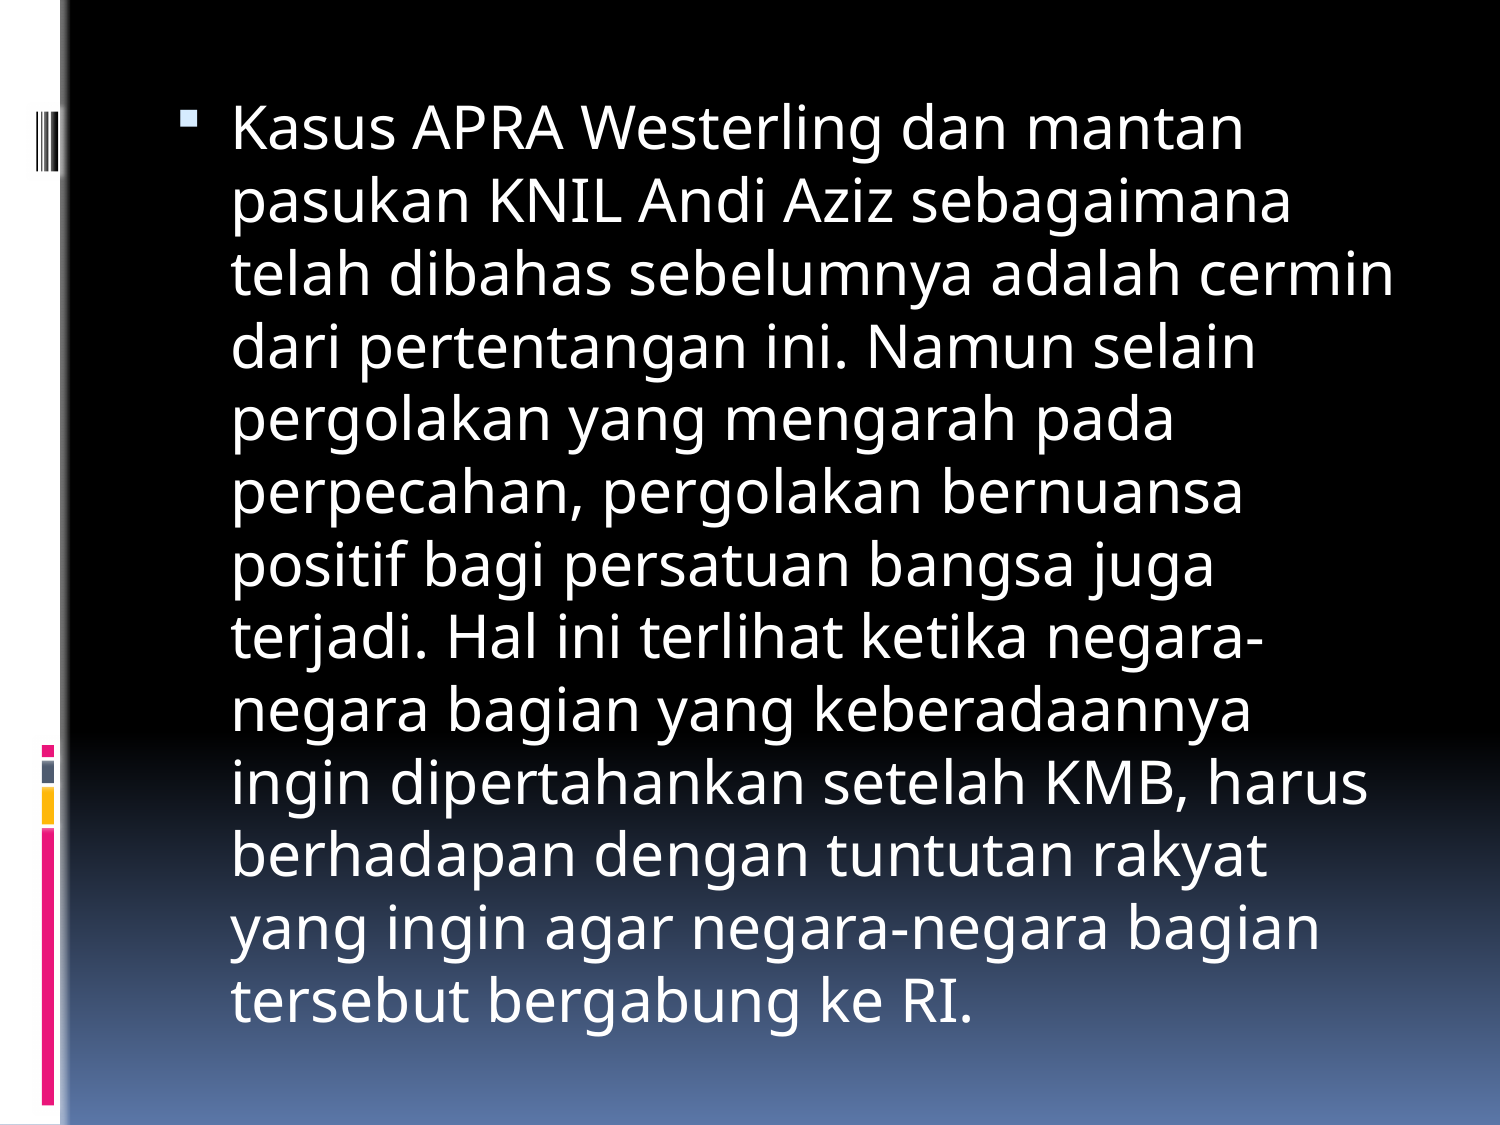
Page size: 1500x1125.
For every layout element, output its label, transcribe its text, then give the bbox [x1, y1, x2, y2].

list Kasus APRA Westerling dan mantan pasukan KNIL Andi Aziz sebagaimana telah dibahas sebelumnya adalah cermin dari pertentangan ini. Namun selain pergolakan yang mengarah pada perpecahan, pergolakan bernuansa positif bagi persatuan bangsa juga terjadi. Hal ini terlihat ketika negara-negara bagian yang keberadaannya ingin dipertahankan setelah KMB, harus berhadapan dengan tuntutan rakyat yang ingin agar negara-negara bagian tersebut bergabung ke RI. [150, 82, 1425, 1043]
